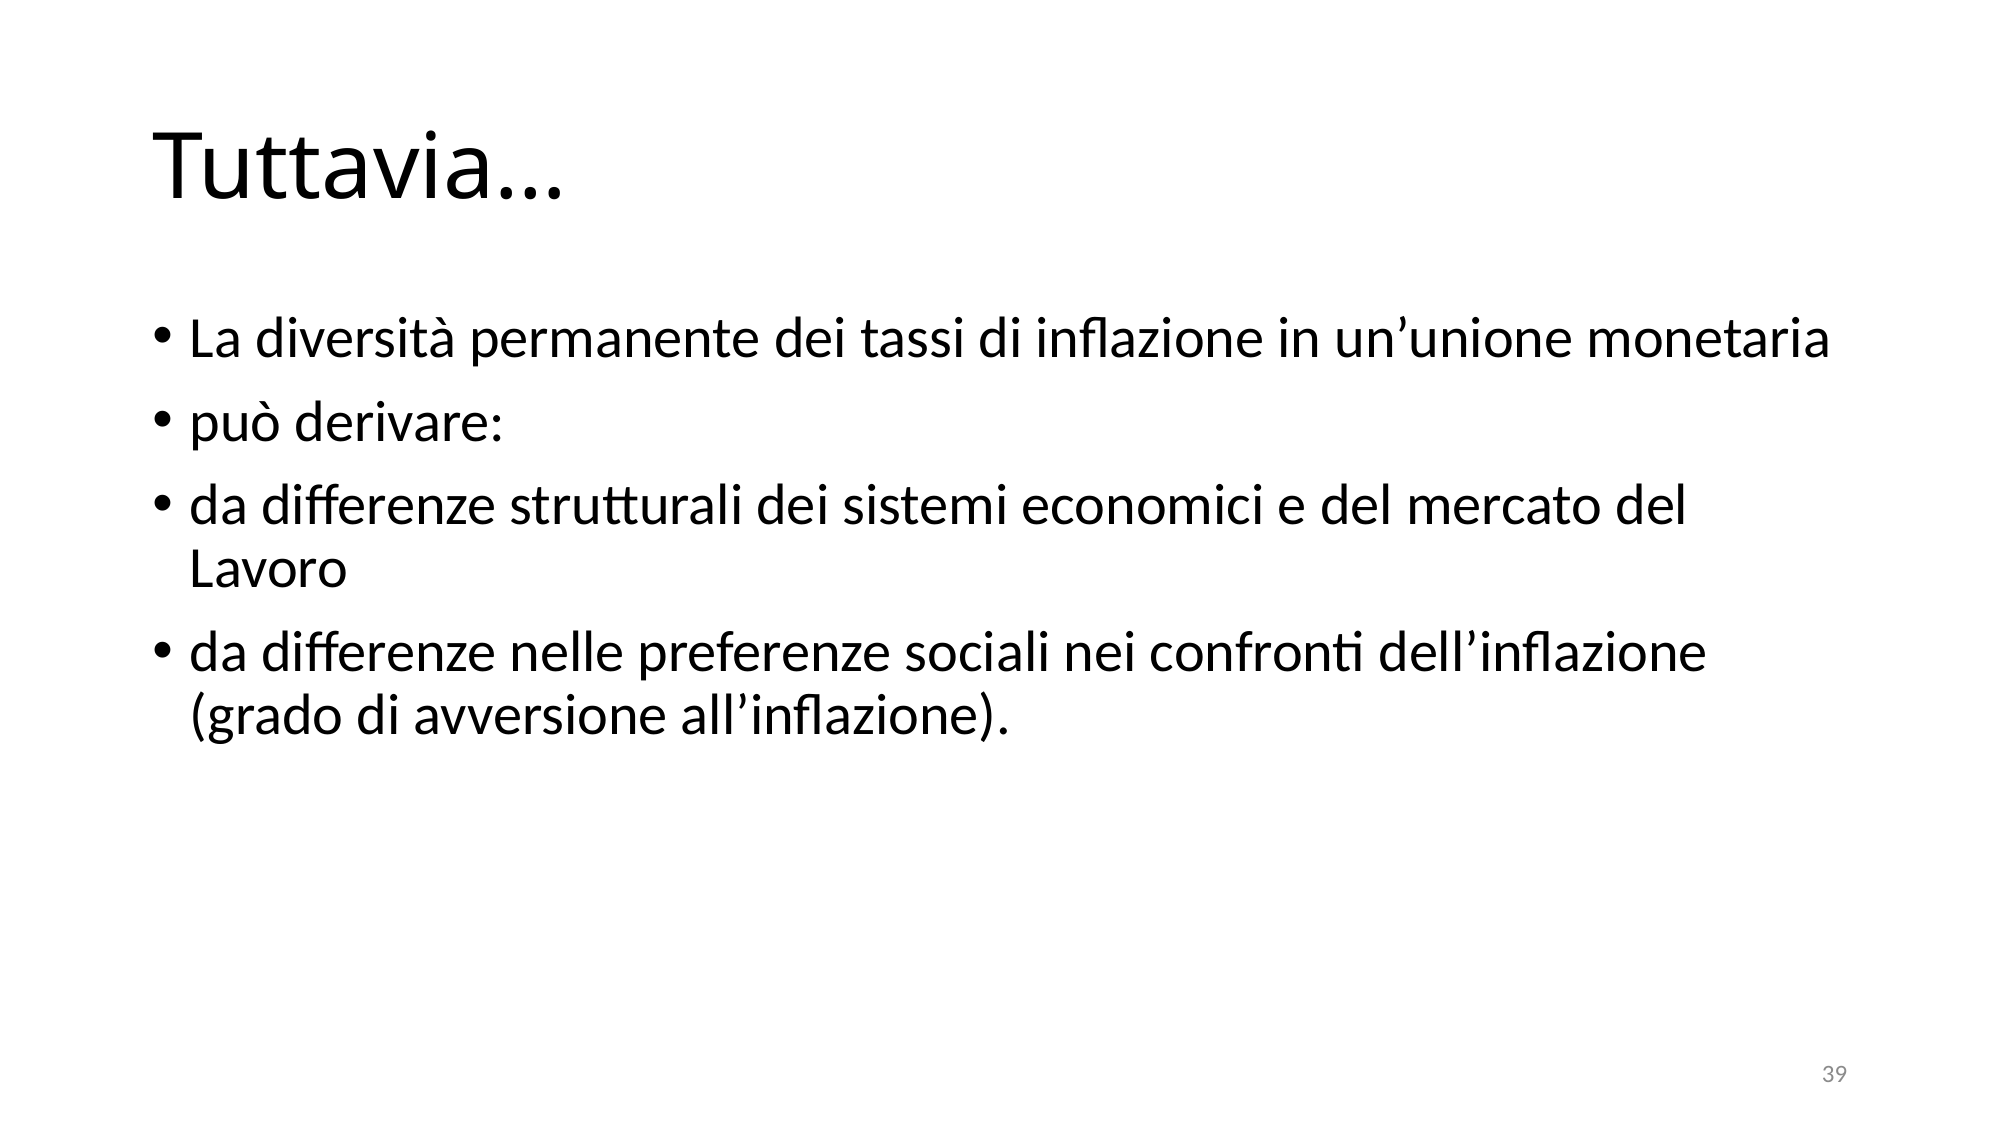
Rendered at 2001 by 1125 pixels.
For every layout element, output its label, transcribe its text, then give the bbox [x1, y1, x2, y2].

title Tuttavia… [137, 59, 1863, 278]
slide_number 39 [1412, 1042, 1863, 1103]
list La diversità permanente dei tassi di inflazione in un’unione monetaria può derivare: da differenze strutturali dei sistemi economici e del mercato del Lavoro da differenze nelle preferenze sociali nei confronti dell’inflazione (grado di avversione all’inflazione). [137, 299, 1863, 1014]
